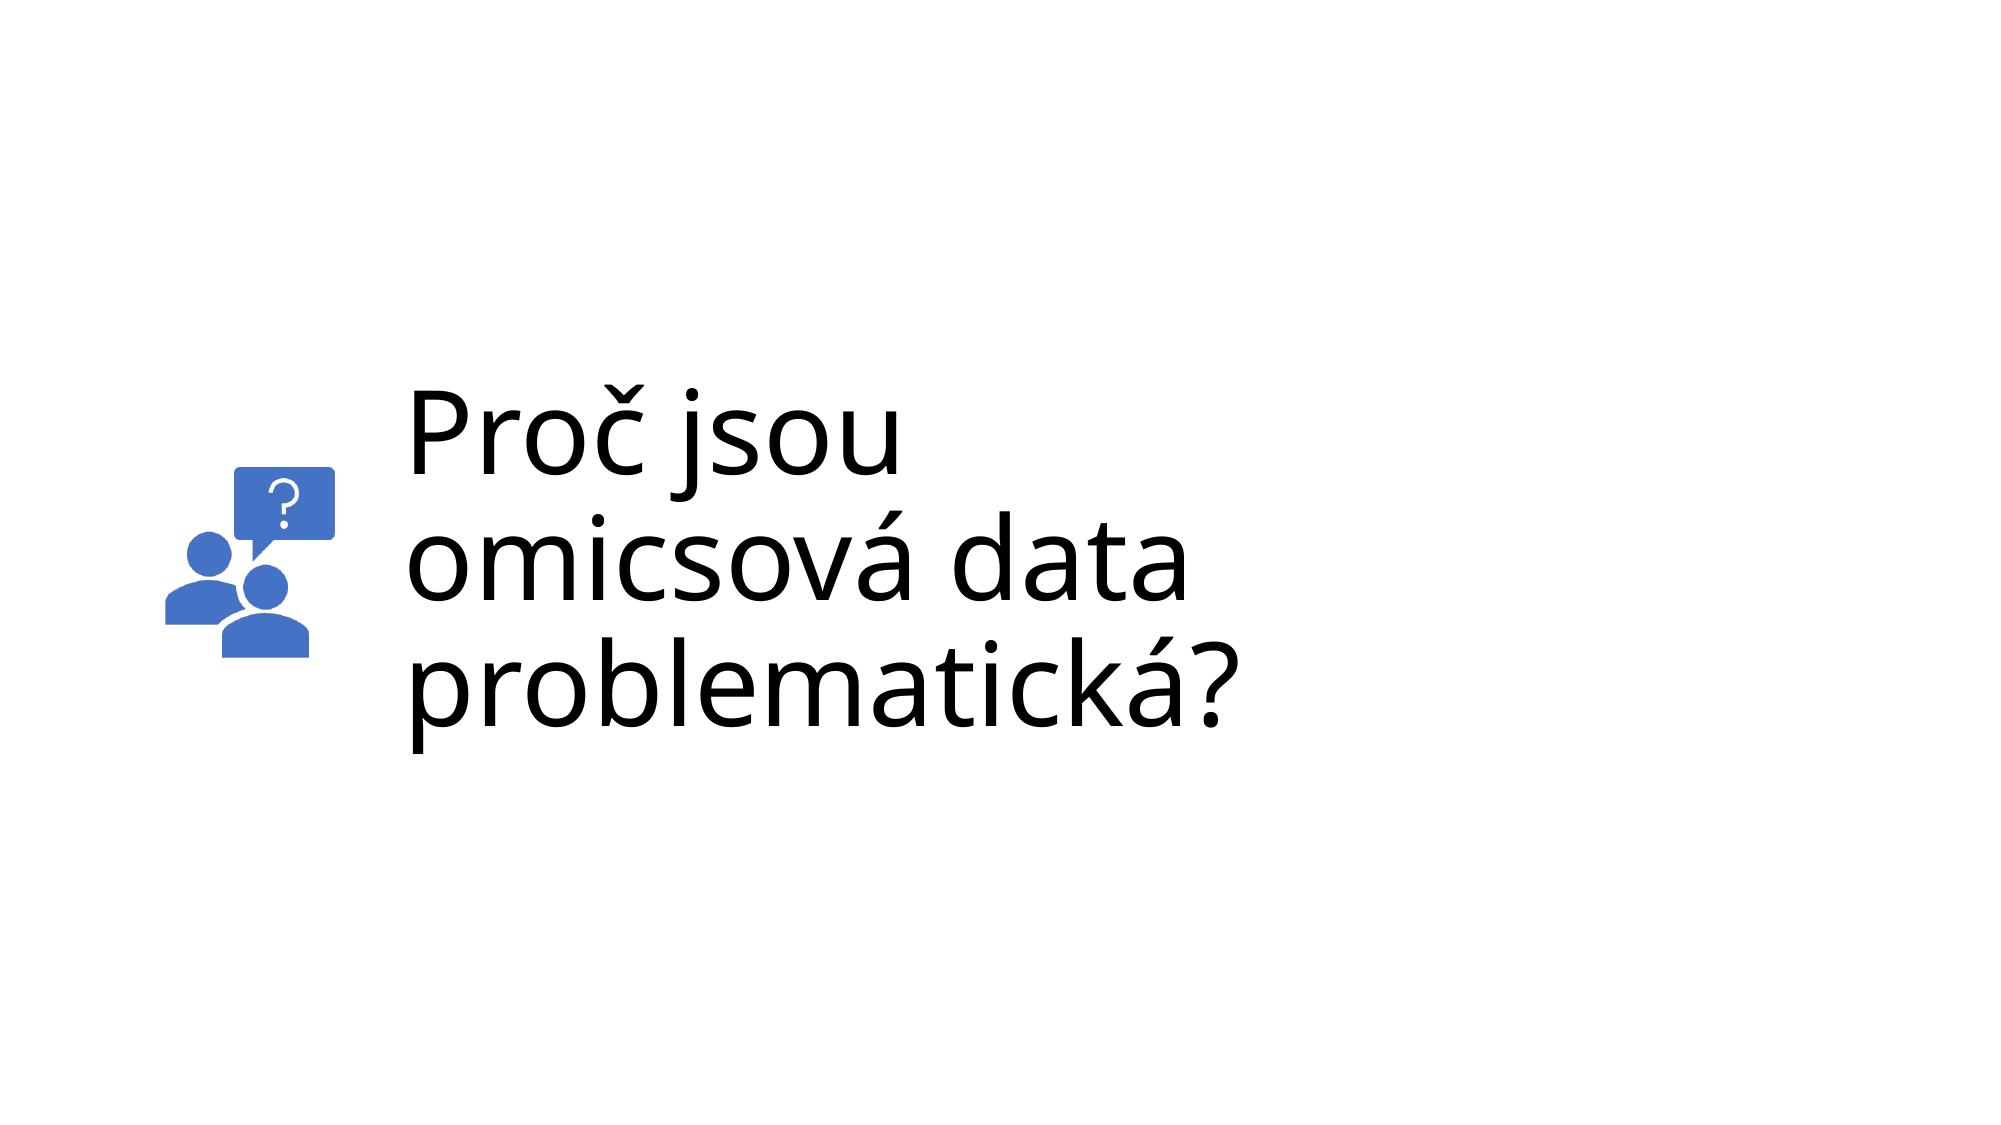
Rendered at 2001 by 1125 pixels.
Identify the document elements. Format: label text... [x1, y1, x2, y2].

picture [137, 449, 363, 675]
title Proč jsou omicsová data problematická? [388, 358, 1258, 767]
